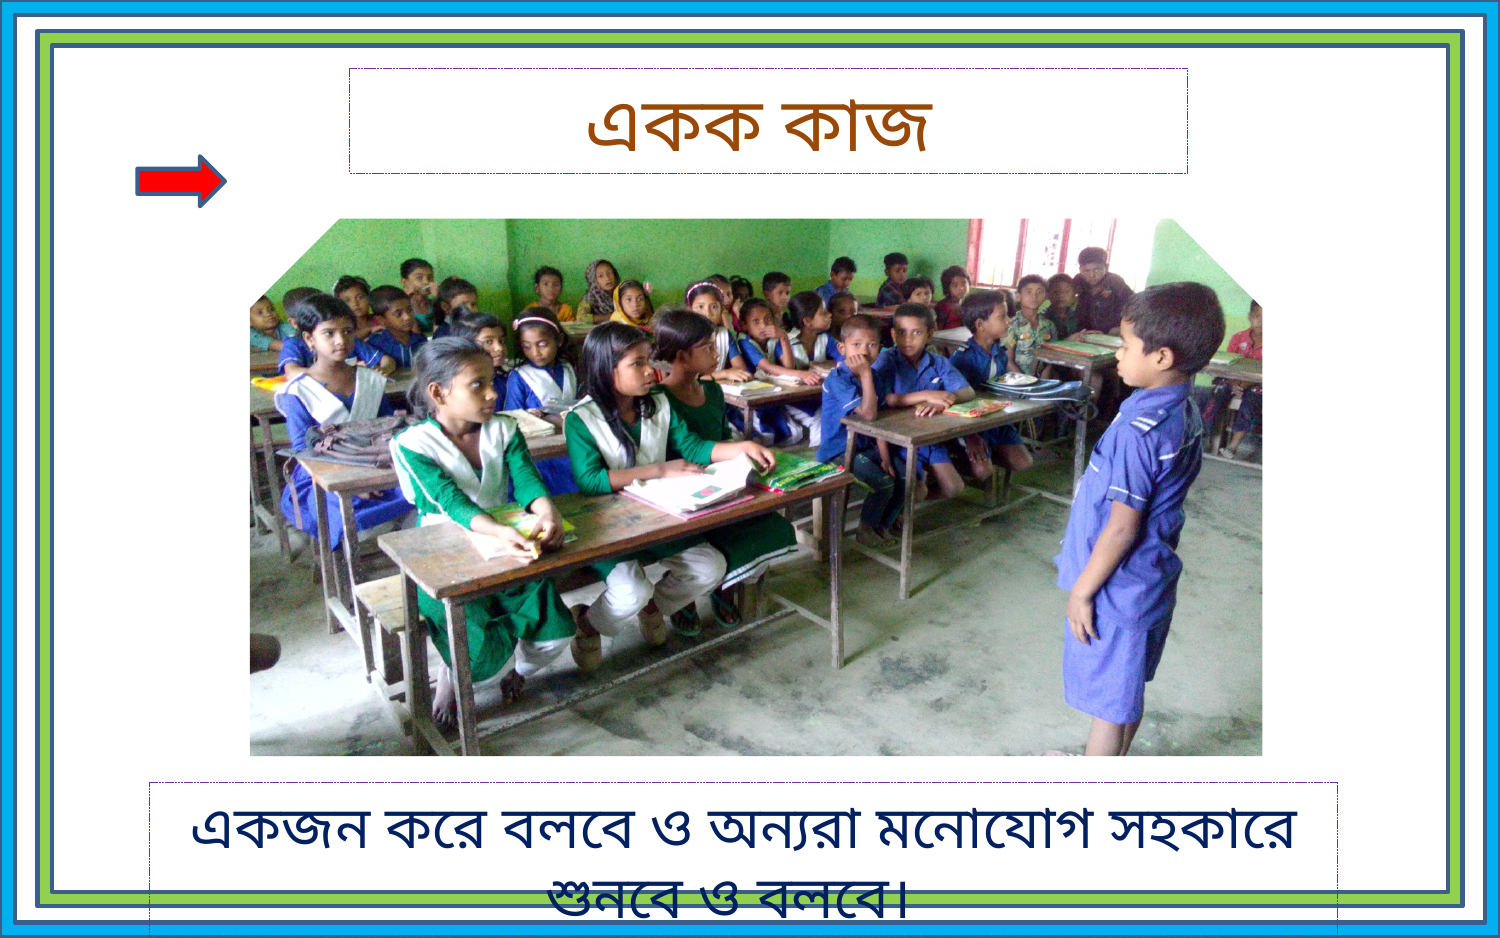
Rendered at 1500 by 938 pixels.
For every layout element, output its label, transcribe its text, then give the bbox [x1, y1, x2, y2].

text_box [0, 0, 1500, 938]
text_box [135, 154, 228, 209]
picture [249, 218, 1263, 757]
text_box [35, 29, 1465, 908]
text_box একক কাজ [349, 68, 1188, 174]
text_box একজন করে বলবে ও অন্যরা মনোযোগ সহকারে শুনবে ও বলবে। [149, 782, 1338, 938]
